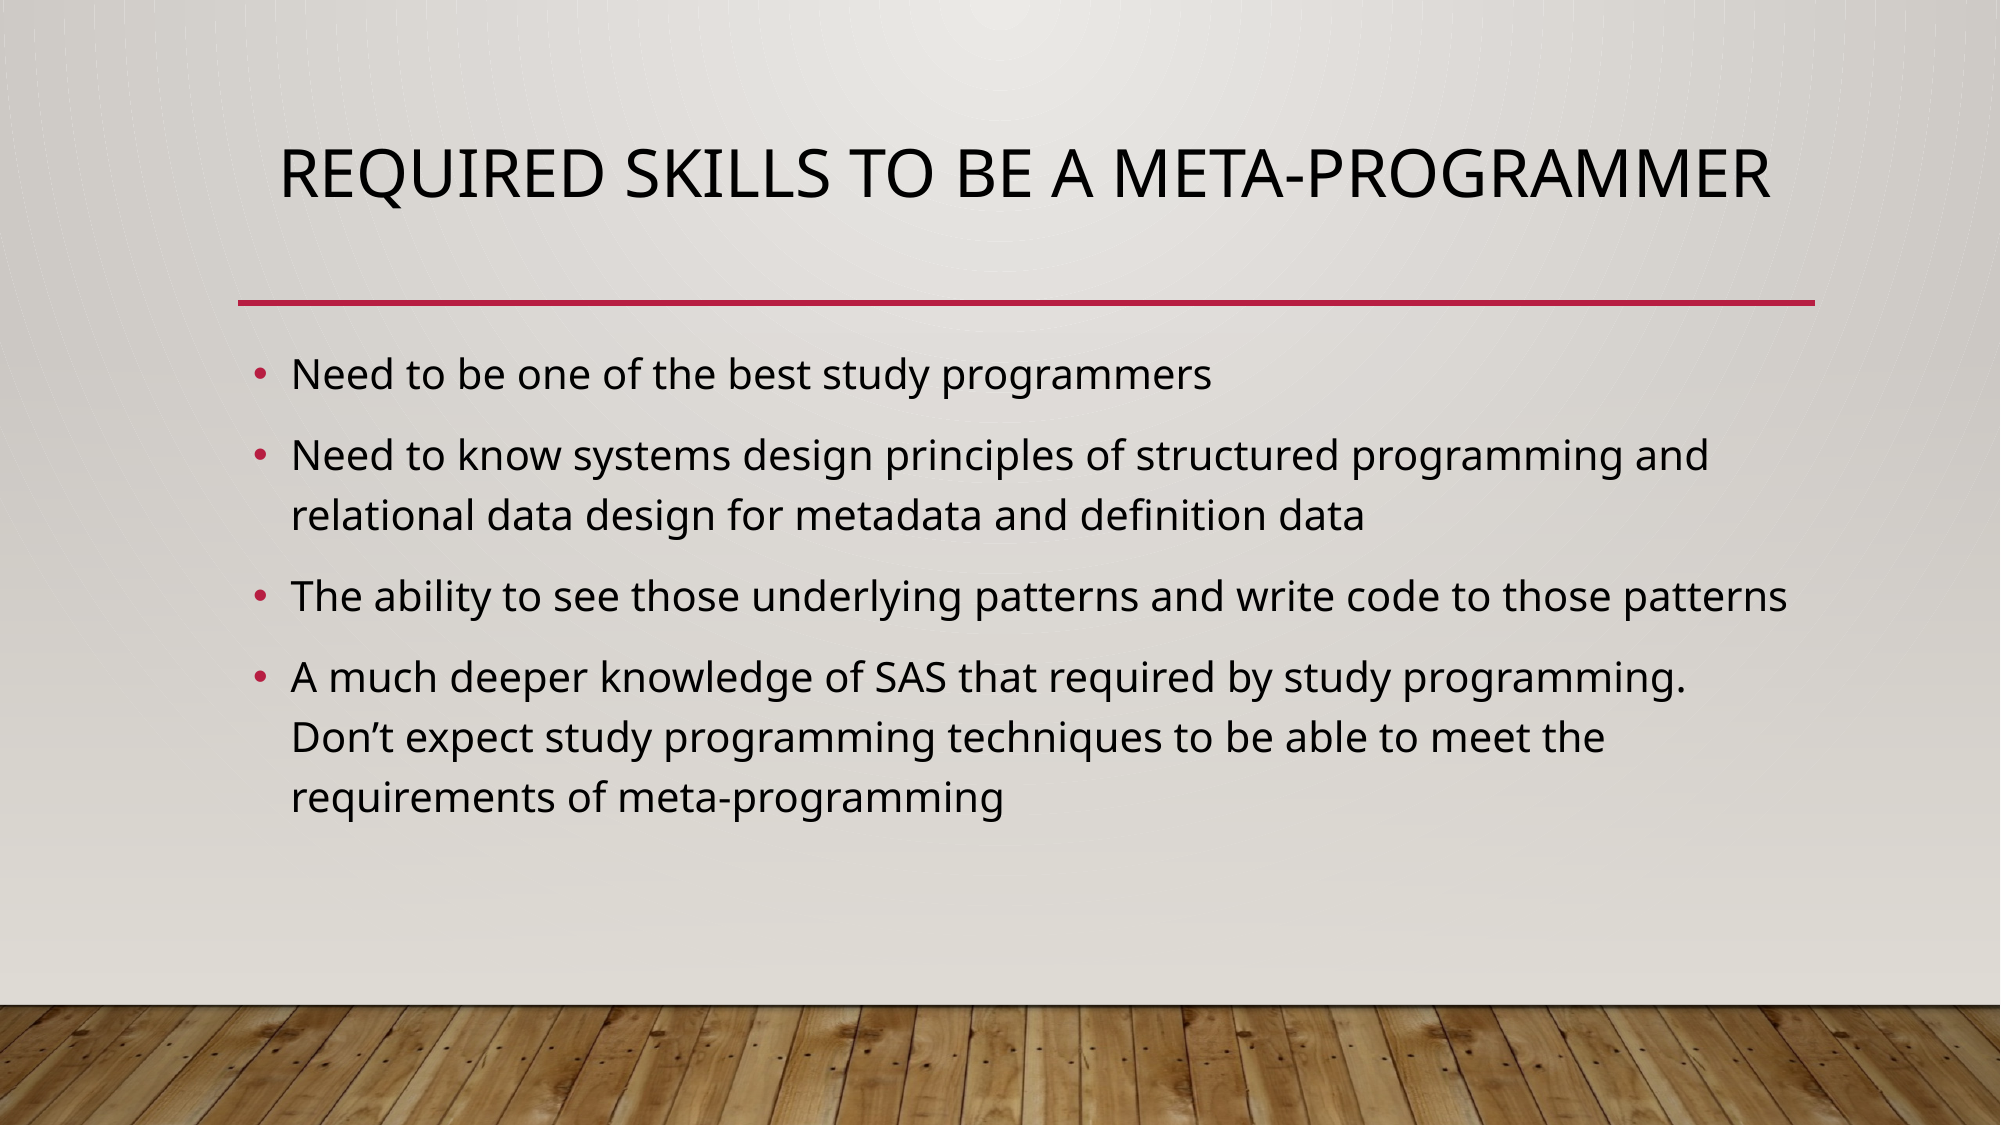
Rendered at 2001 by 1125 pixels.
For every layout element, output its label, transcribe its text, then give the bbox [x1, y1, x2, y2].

list Need to be one of the best study programmers Need to know systems design principles of structured programming and relational data design for metadata and definition data The ability to see those underlying patterns and write code to those patterns A much deeper knowledge of SAS that required by study programming. Don’t expect study programming techniques to be able to meet the requirements of meta-programming [238, 330, 1814, 897]
title Required Skills to be a Meta-Programmer [238, 131, 1814, 305]
picture [0, 1005, 2000, 1125]
